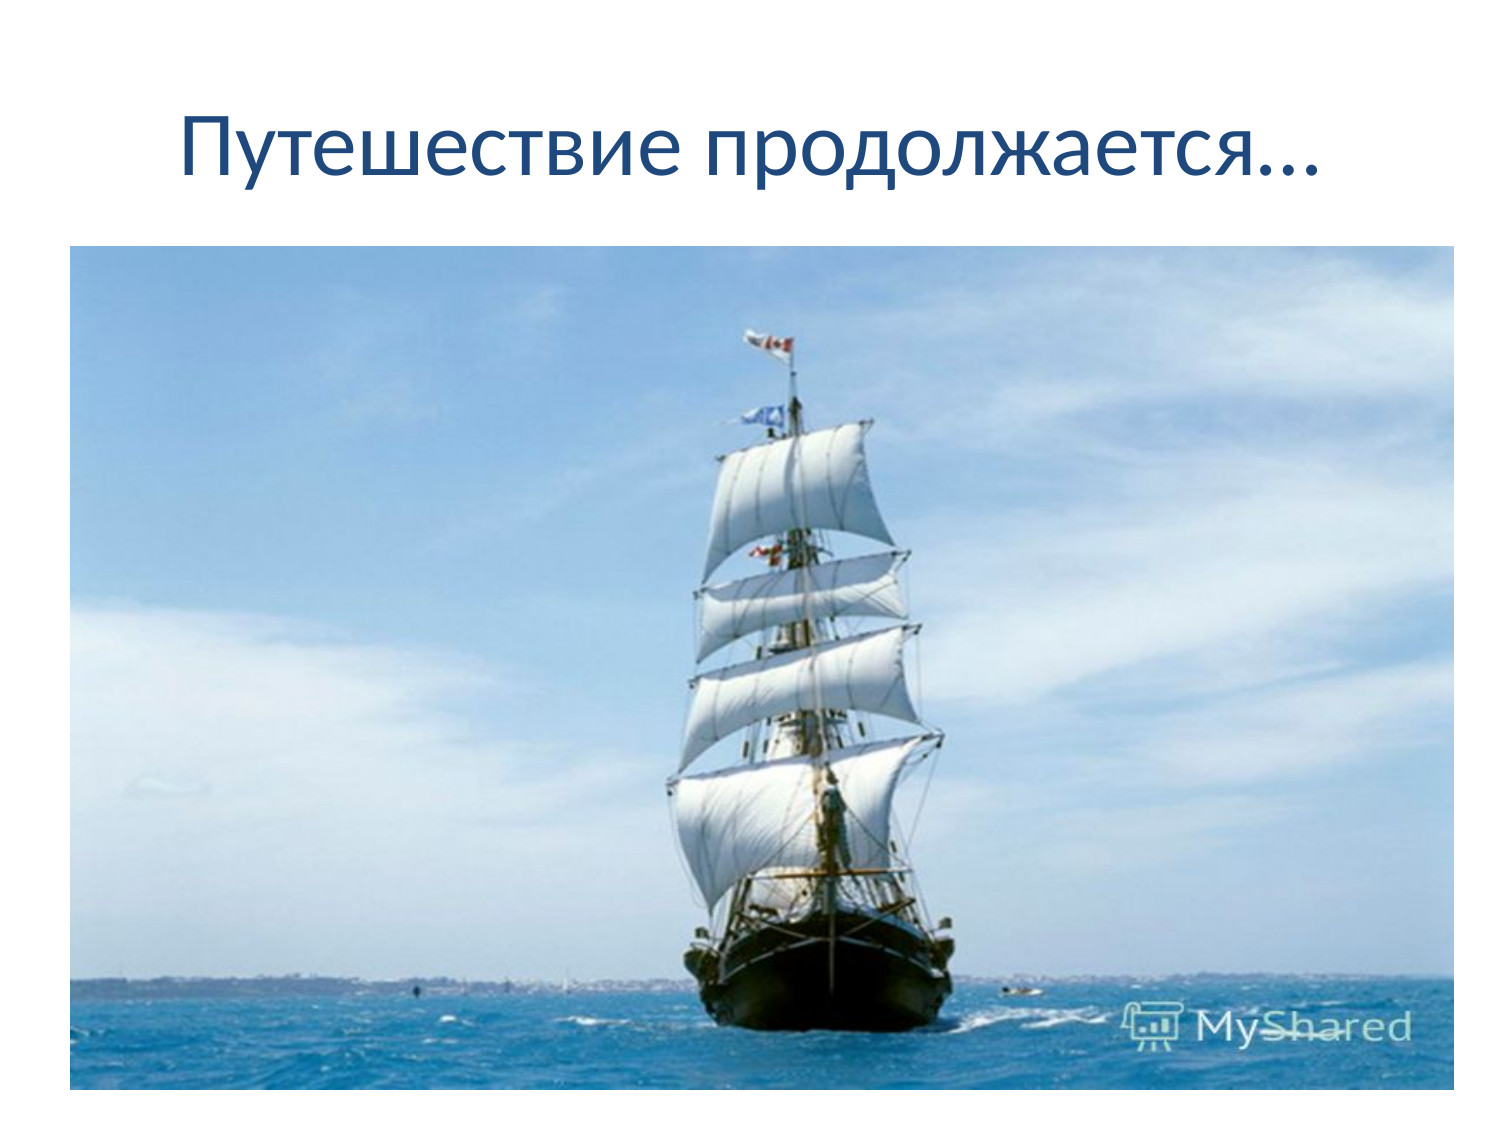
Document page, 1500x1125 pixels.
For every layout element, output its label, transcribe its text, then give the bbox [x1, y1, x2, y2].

picture [70, 245, 1454, 1091]
title Путешествие продолжается… [75, 45, 1425, 233]
